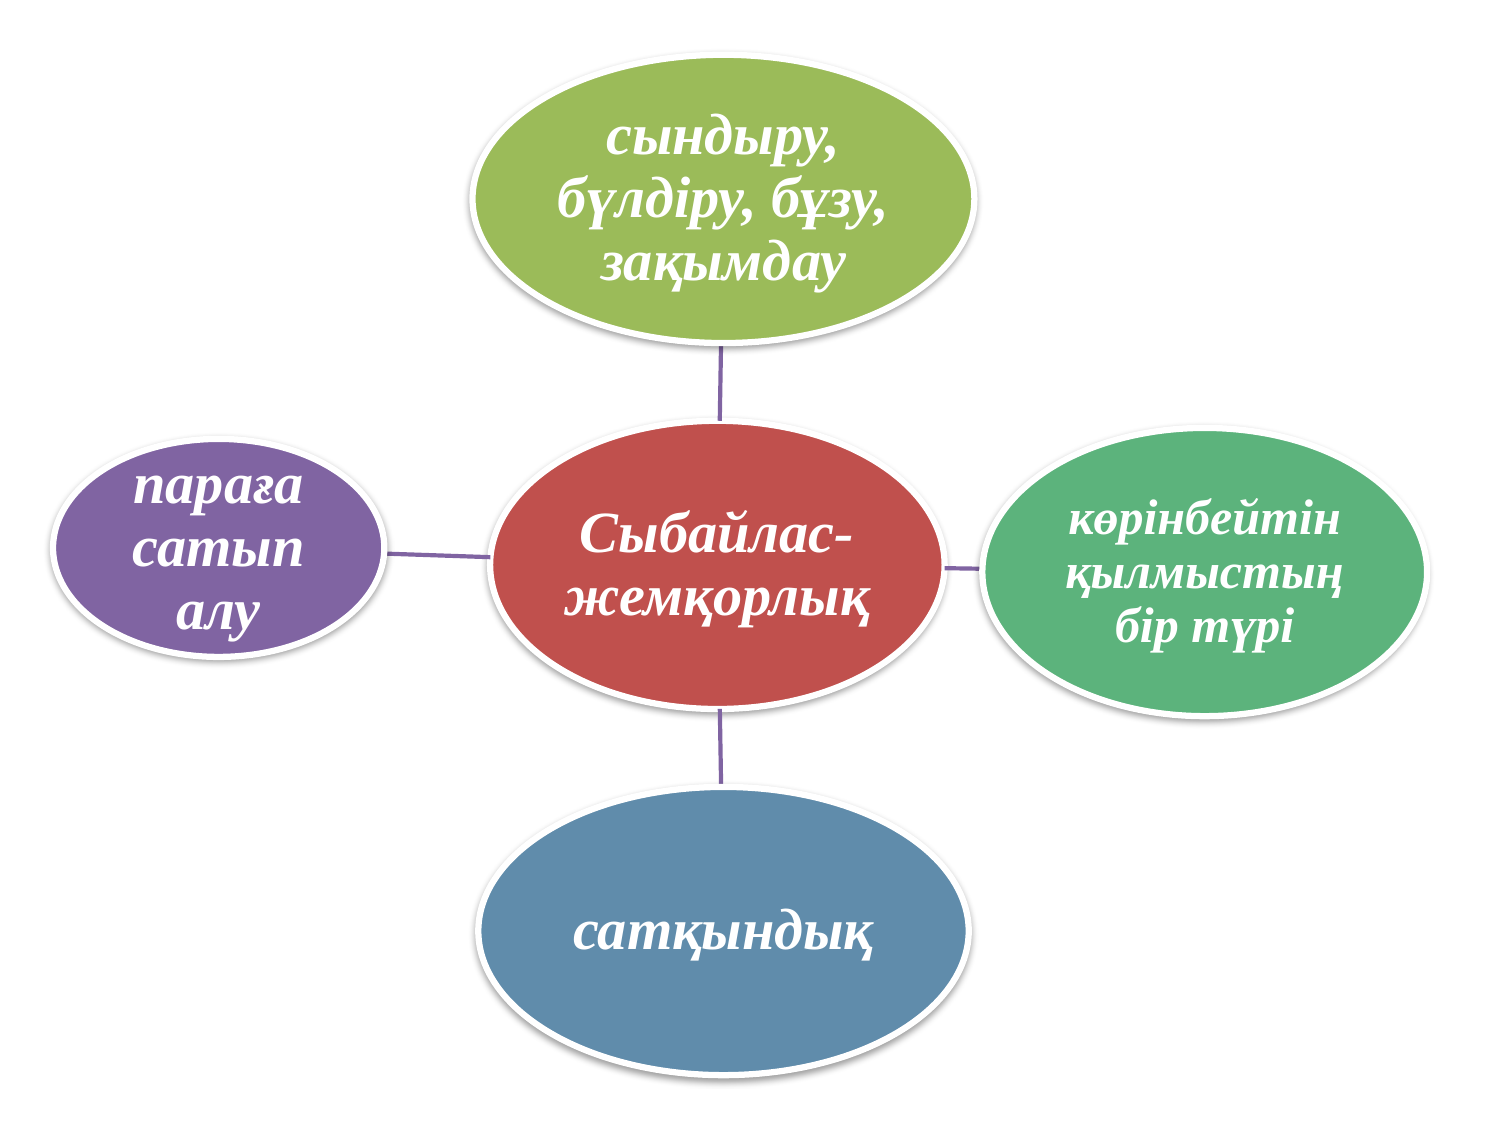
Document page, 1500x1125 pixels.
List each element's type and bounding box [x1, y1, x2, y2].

text_box [52, 42, 1428, 1091]
